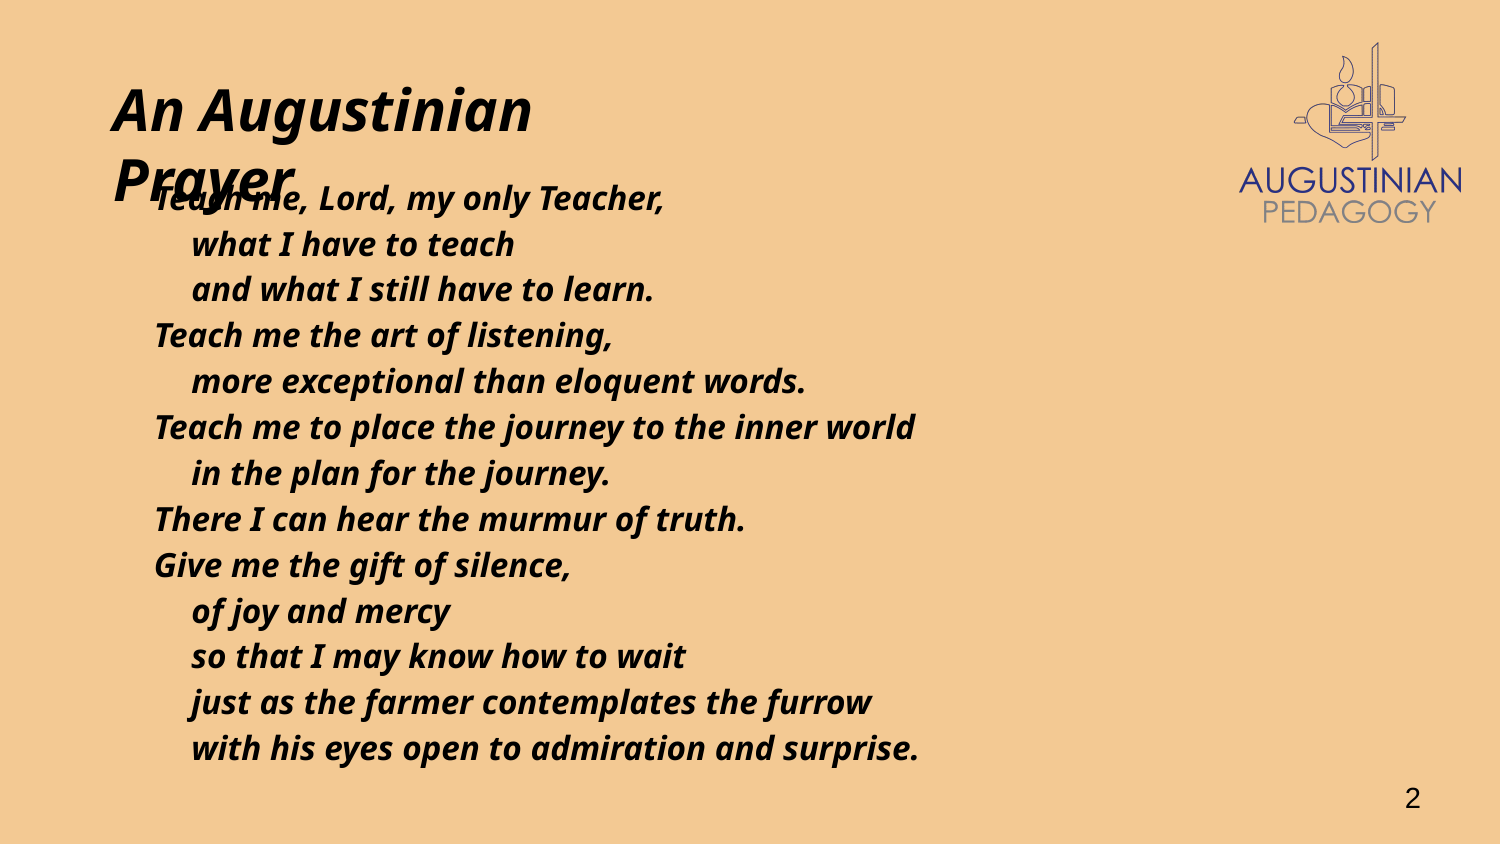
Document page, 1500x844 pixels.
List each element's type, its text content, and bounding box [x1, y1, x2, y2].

slide_number 2 [1389, 764, 1480, 830]
text_box An Augustinian Prayer [99, 65, 679, 221]
list Teach me, Lord, my only Teacher, what I have to teach and what I still have to learn. Teach me the art of listening, more exceptional than eloquent words. Teach me to place the journey to the inner world in the plan for the journey. There I can hear the murmur of truth. Give me the gift of silence, of joy and mercy so that I may know how to wait just as the farmer contemplates the furrow with his eyes open to admiration and surprise. [138, 155, 1240, 806]
picture [1239, 42, 1461, 224]
